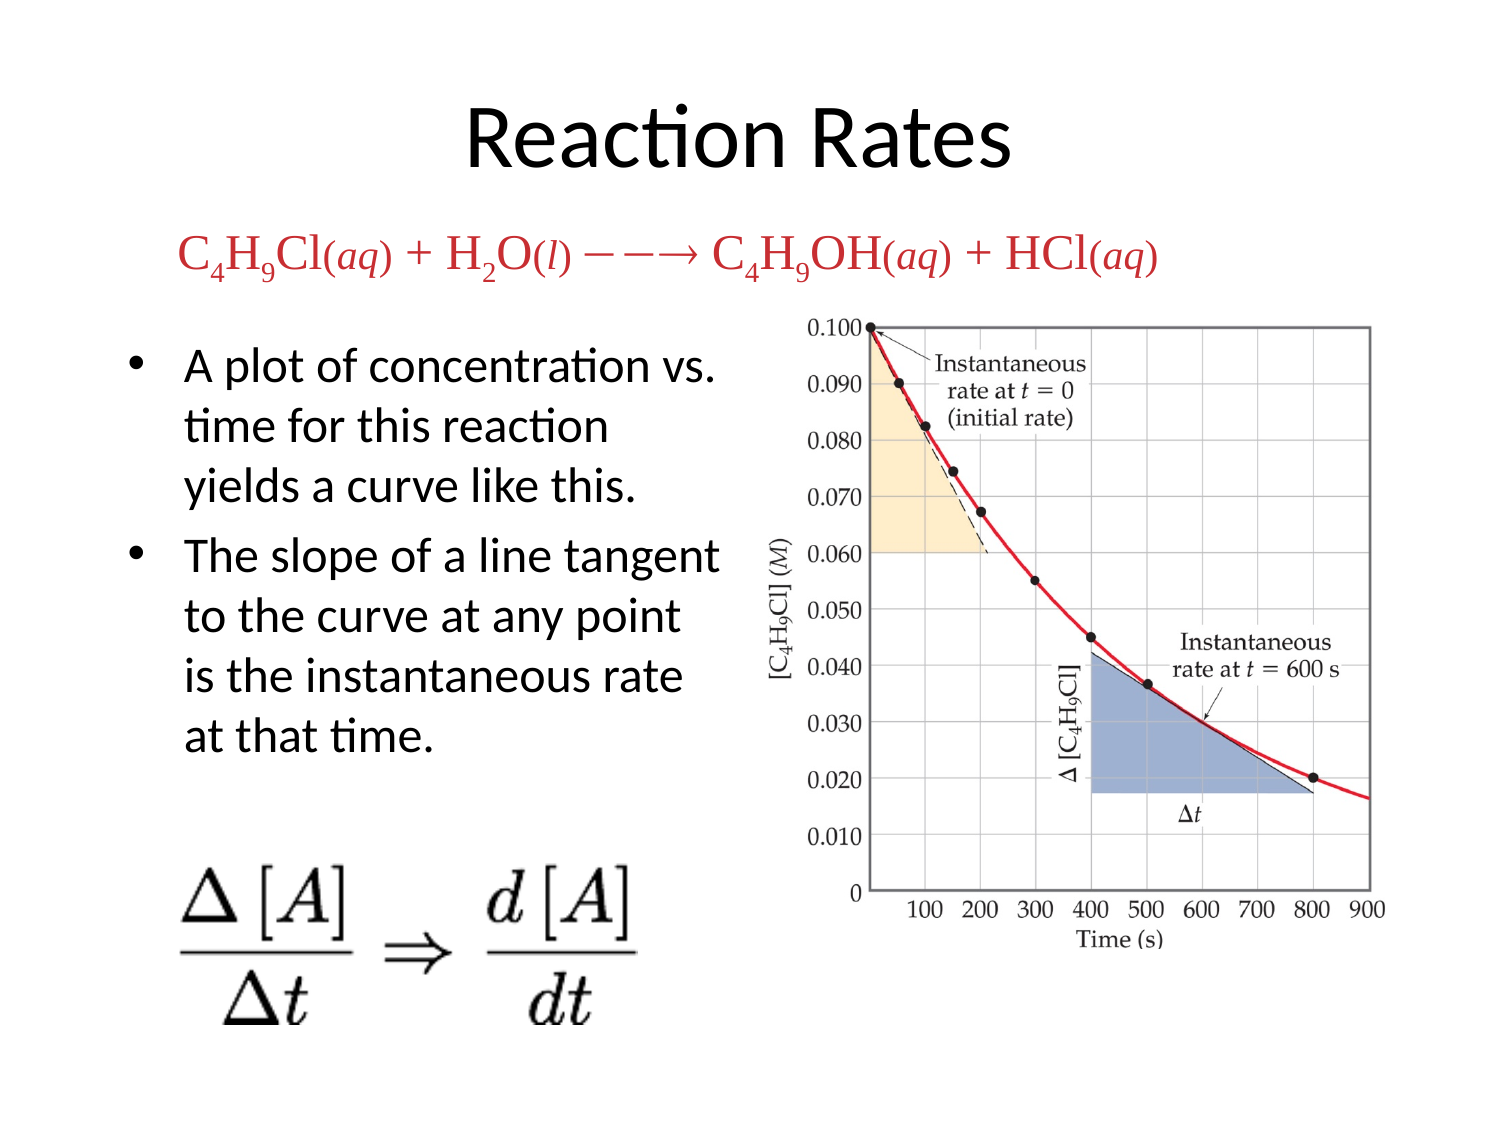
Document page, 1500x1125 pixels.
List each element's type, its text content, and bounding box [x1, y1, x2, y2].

title Reaction Rates [112, 37, 1388, 225]
text_box C4H9Cl(aq) + H2O(l)  C4H9OH(aq) + HCl(aq) [162, 212, 1335, 296]
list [762, 312, 1392, 950]
picture [178, 862, 638, 1026]
list A plot of concentration vs. time for this reaction yields a curve like this. The slope of a line tangent to the curve at any point is the instantaneous rate at that time. [112, 324, 738, 1000]
